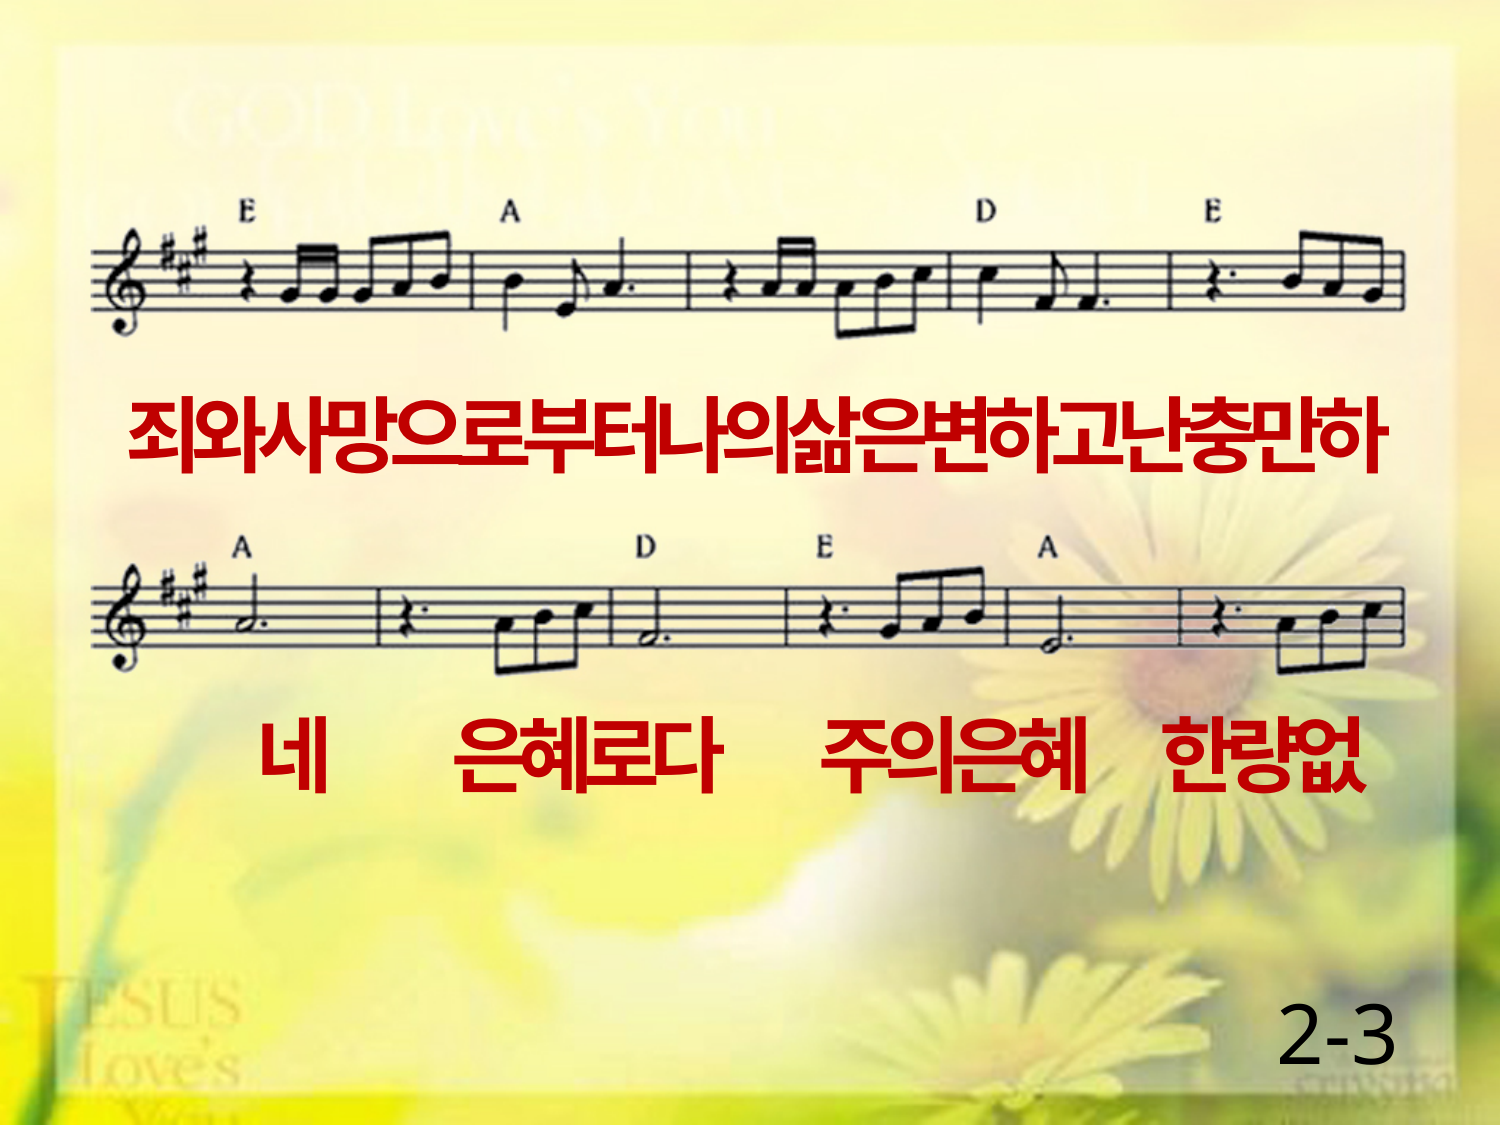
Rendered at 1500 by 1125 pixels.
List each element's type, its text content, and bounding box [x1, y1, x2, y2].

text_box 네 은혜로다 주의은혜 한량없 [242, 695, 1385, 811]
text_box 죄와사망으로부터나의삶은변하고난충만하 [110, 375, 1408, 491]
text_box 2-3 [1262, 973, 1414, 1089]
picture [0, 0, 1500, 1125]
